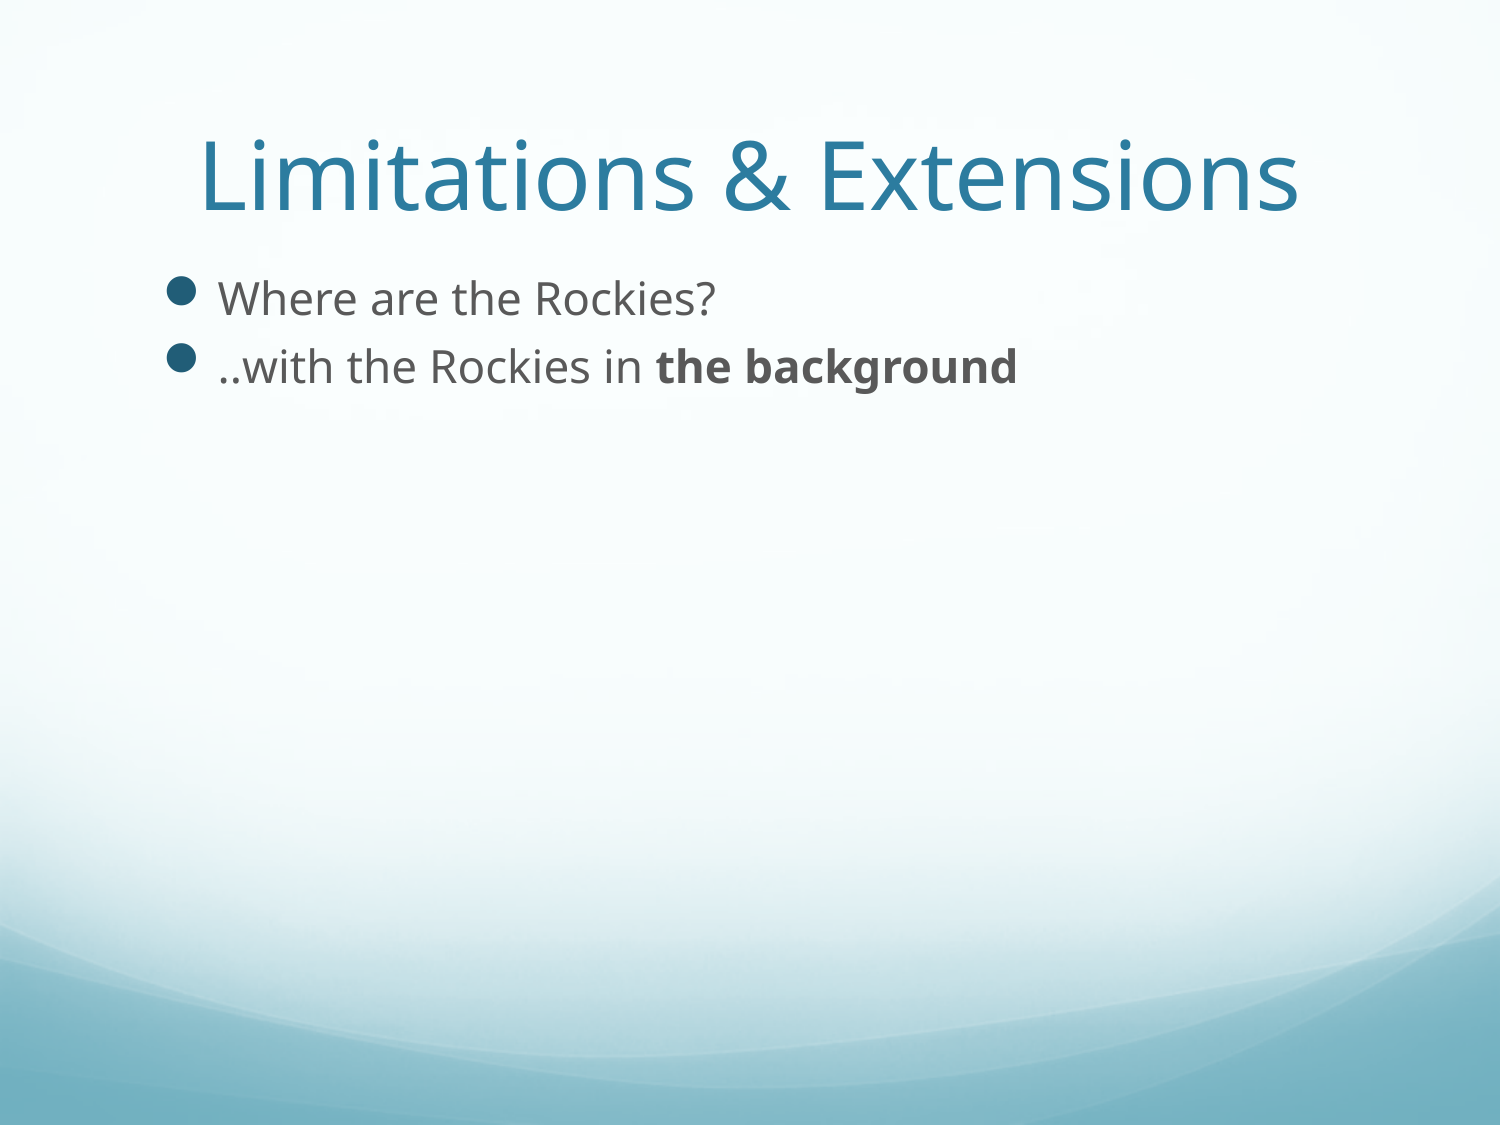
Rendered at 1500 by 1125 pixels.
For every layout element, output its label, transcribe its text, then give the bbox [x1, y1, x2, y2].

list Where are the Rockies? ..with the Rockies in the background [90, 262, 1410, 975]
title Limitations & Extensions [90, 17, 1410, 237]
